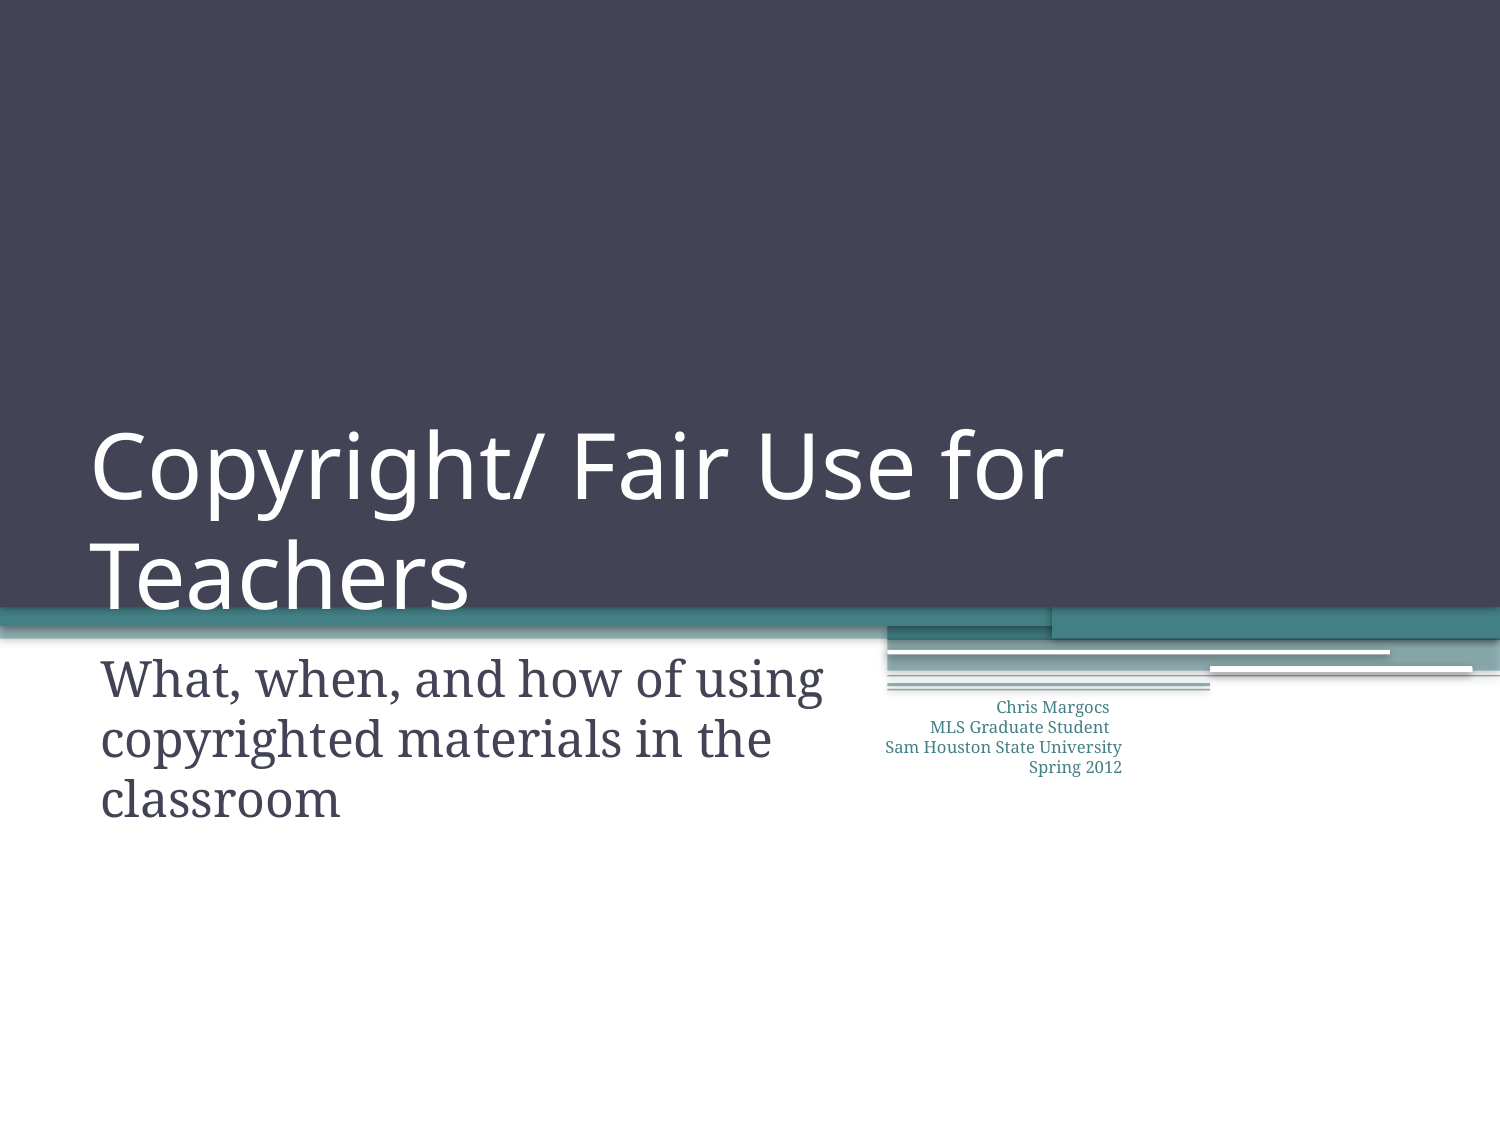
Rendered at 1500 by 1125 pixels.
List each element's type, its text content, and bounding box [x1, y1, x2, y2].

footer Chris Margocs MLS Graduate Student Sam Houston State University Spring 2012 [849, 689, 1138, 813]
subtitle What, when, and how of using copyrighted materials in the classroom [75, 639, 888, 928]
title Copyright/ Fair Use for Teachers [75, 394, 1463, 636]
